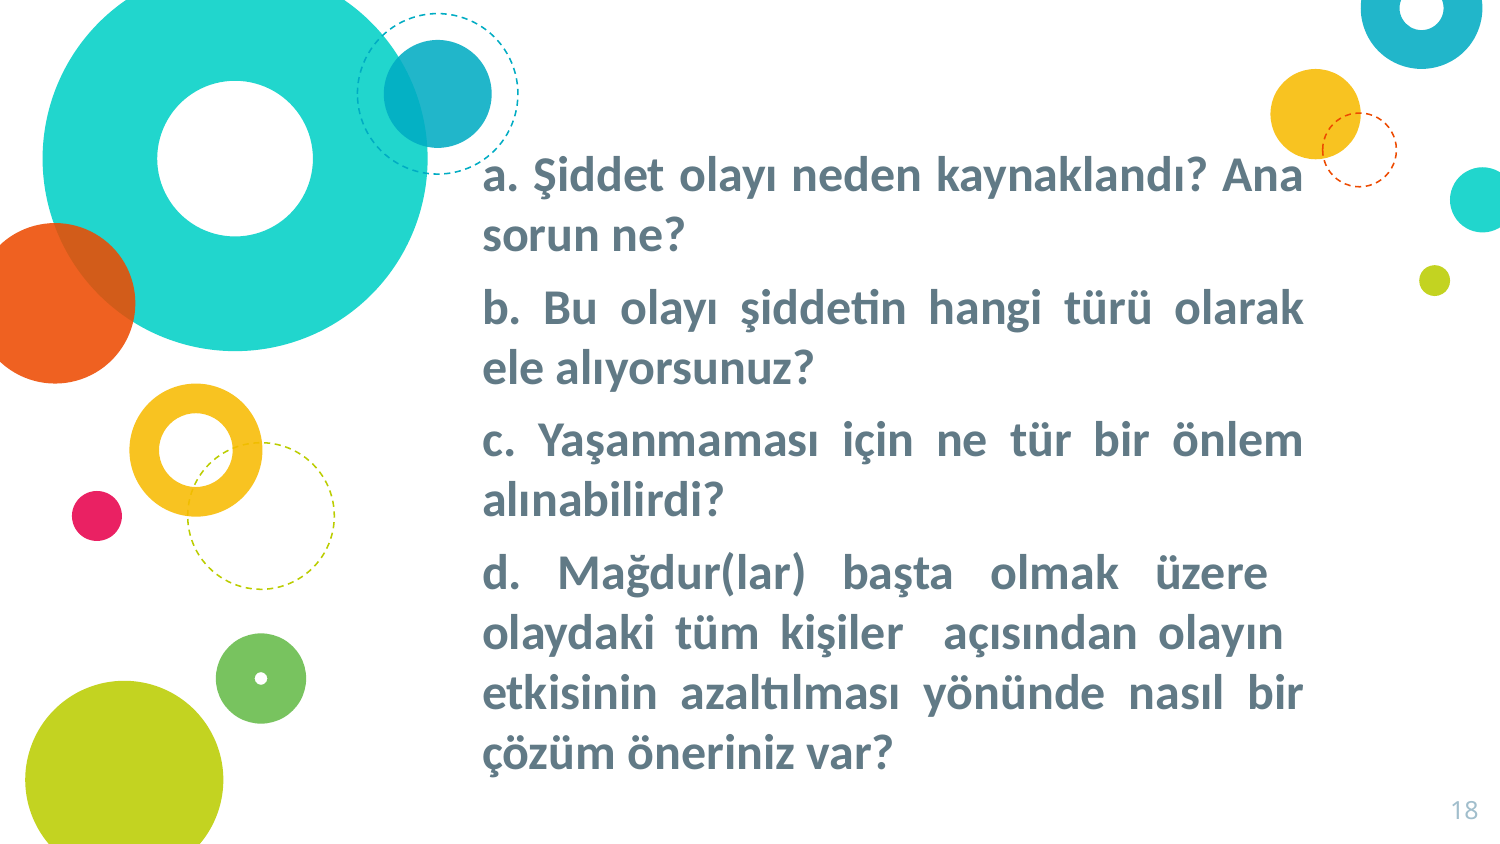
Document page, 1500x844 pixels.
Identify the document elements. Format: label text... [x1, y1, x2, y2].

slide_number 18 [1416, 779, 1494, 844]
list a. Şiddet olayı neden kaynaklandı? Ana sorun ne? b. Bu olayı şiddetin hangi türü olarak ele alıyorsunuz? c. Yaşanmaması için ne tür bir önlem alınabilirdi? d. Mağdur(lar) başta olmak üzere olaydaki tüm kişiler açısından olayın etkisinin azaltılması yönünde nasıl bir çözüm öneriniz var? [454, 126, 1321, 708]
